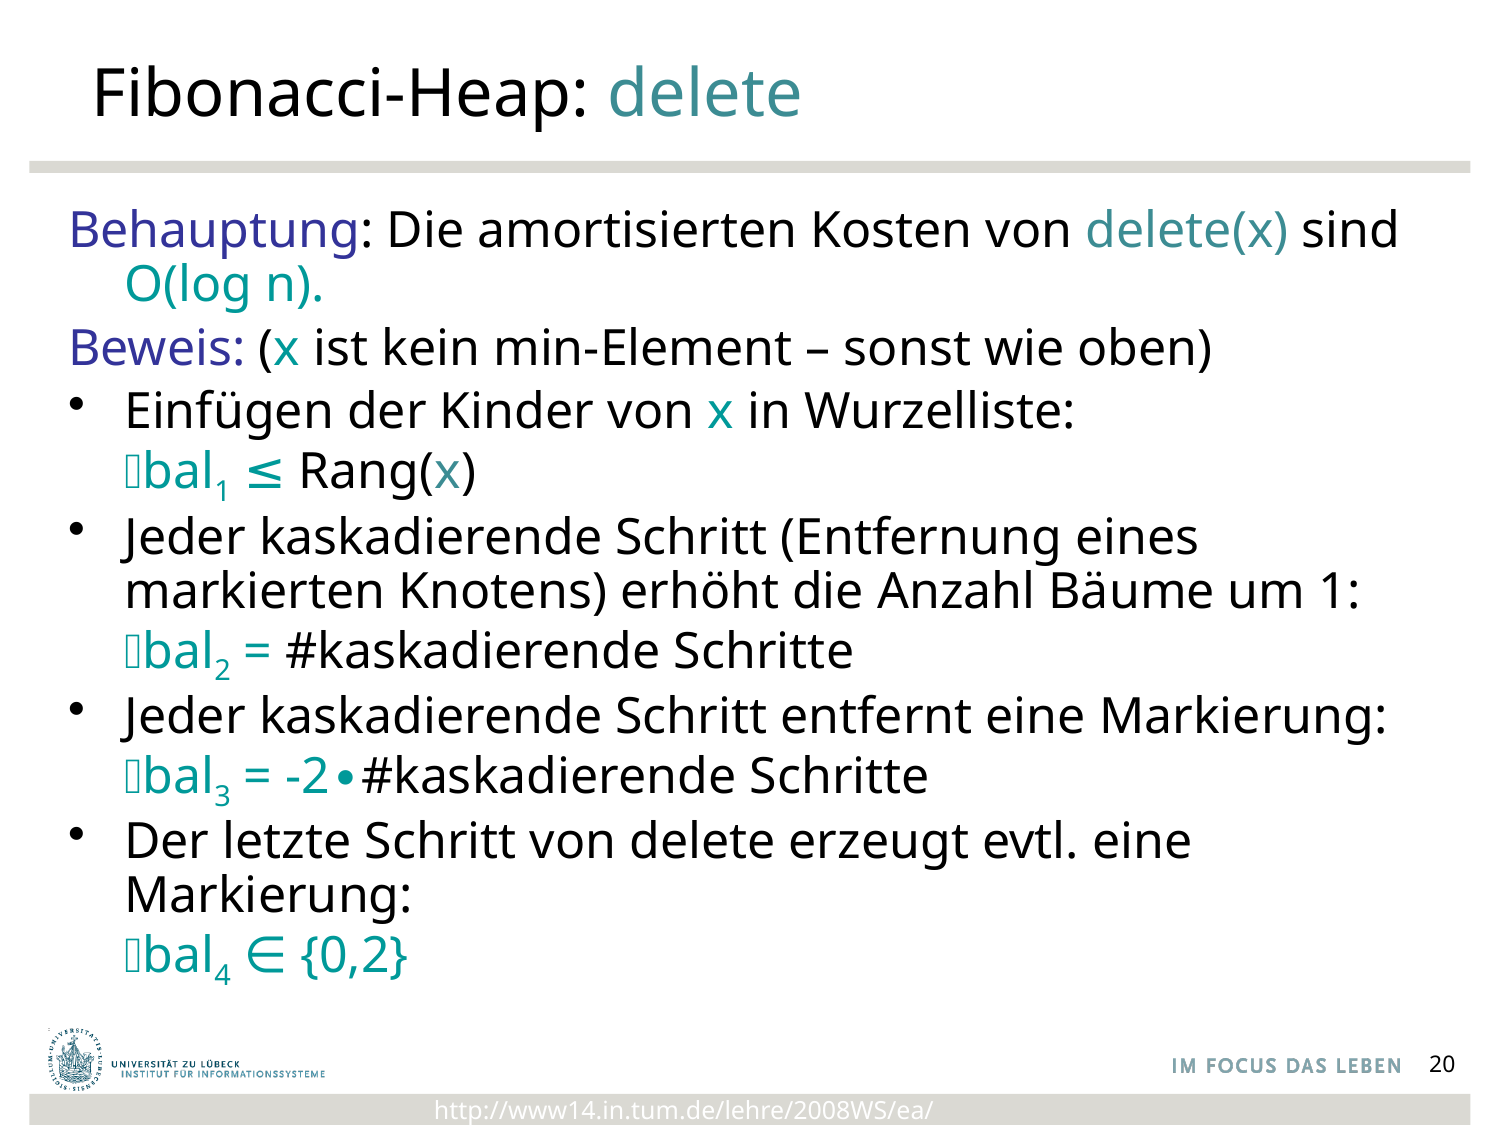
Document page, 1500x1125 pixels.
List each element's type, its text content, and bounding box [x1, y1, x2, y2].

text_box http://www14.in.tum.de/lehre/2008WS/ea/index.html.de [419, 1087, 1046, 1125]
picture [1173, 1058, 1305, 1073]
slide_number 20 [1305, 1050, 1471, 1083]
title Fibonacci-Heap: delete [76, 42, 1427, 126]
list Behauptung: Die amortisierten Kosten von delete(x) sind O(log n). Beweis: (x ist kein min-Element – sonst wie oben) Einfügen der Kinder von x in Wurzelliste: 𝛥bal1 ≤ Rang(x) Jeder kaskadierende Schritt (Entfernung eines markierten Knotens) erhöht die Anzahl Bäume um 1: 𝛥bal2 = #kaskadierende Schritte Jeder kaskadierende Schritt entfernt eine Markierung: 𝛥bal3 = -2∙#kaskadierende Schritte Der letzte Schritt von delete erzeugt evtl. eine Markierung: 𝛥bal4 ∈ {0,2} [53, 196, 1471, 1012]
